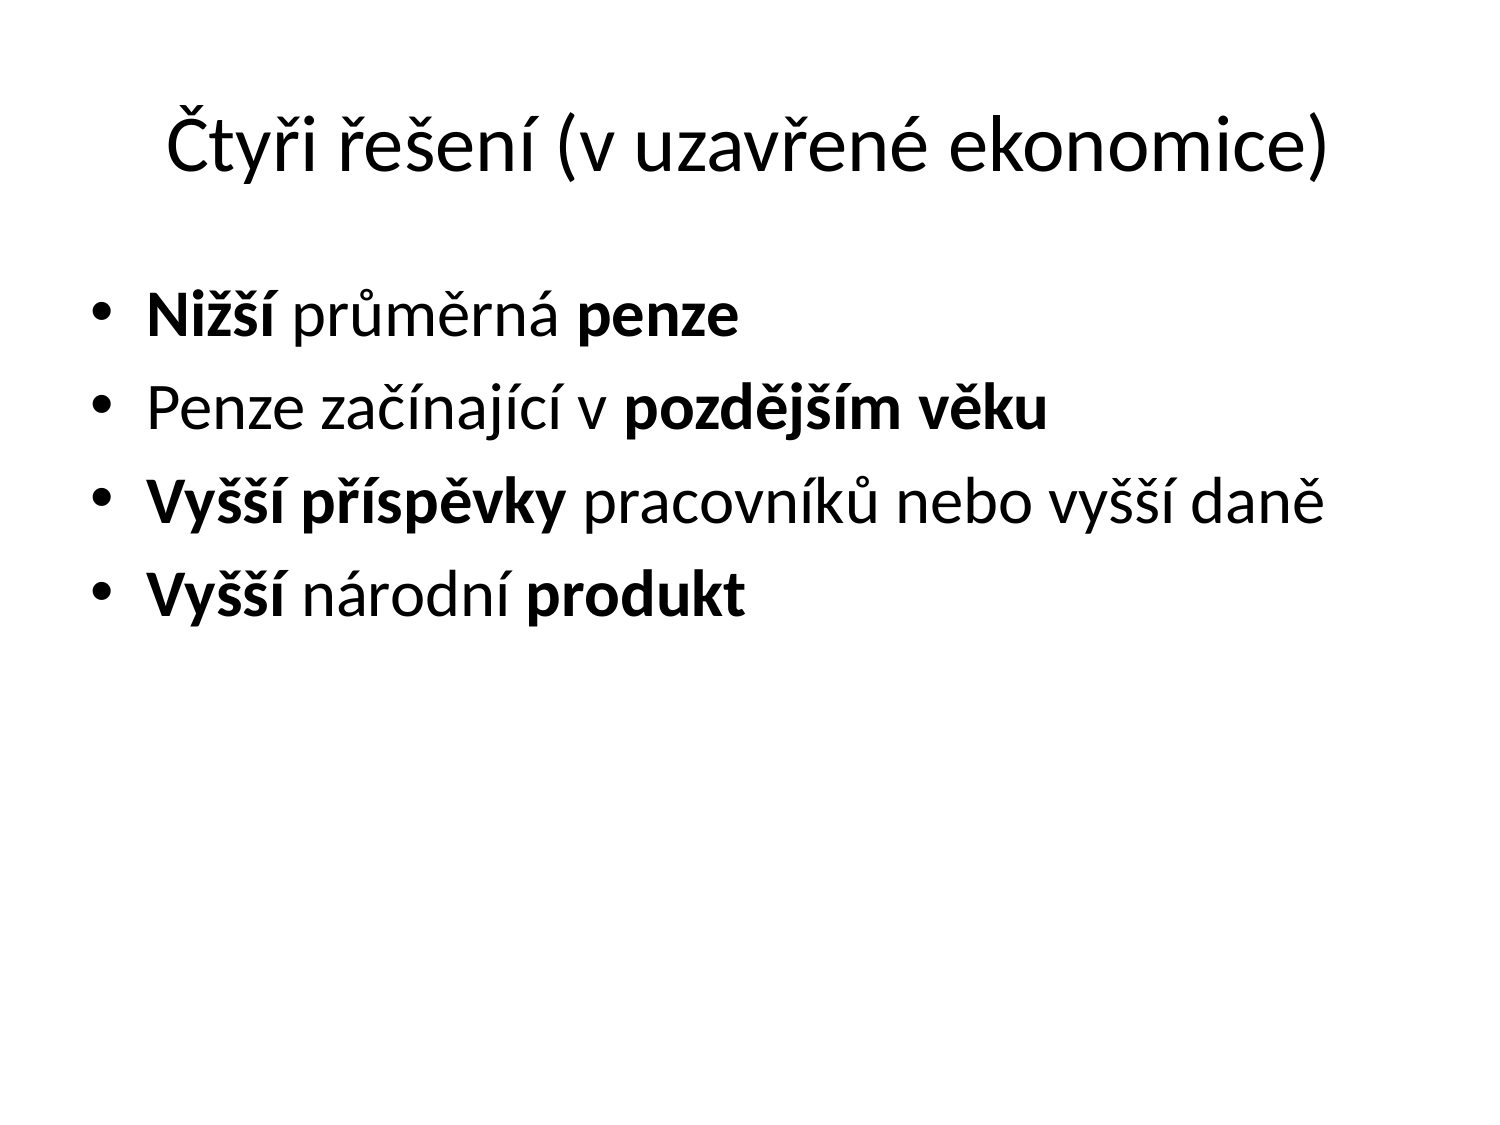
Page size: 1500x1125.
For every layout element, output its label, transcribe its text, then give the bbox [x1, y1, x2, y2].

list Nižší průměrná penze Penze začínající v pozdějším věku Vyšší příspěvky pracovníků nebo vyšší daně Vyšší národní produkt [75, 262, 1425, 1005]
title Čtyři řešení (v uzavřené ekonomice) [75, 45, 1425, 233]
